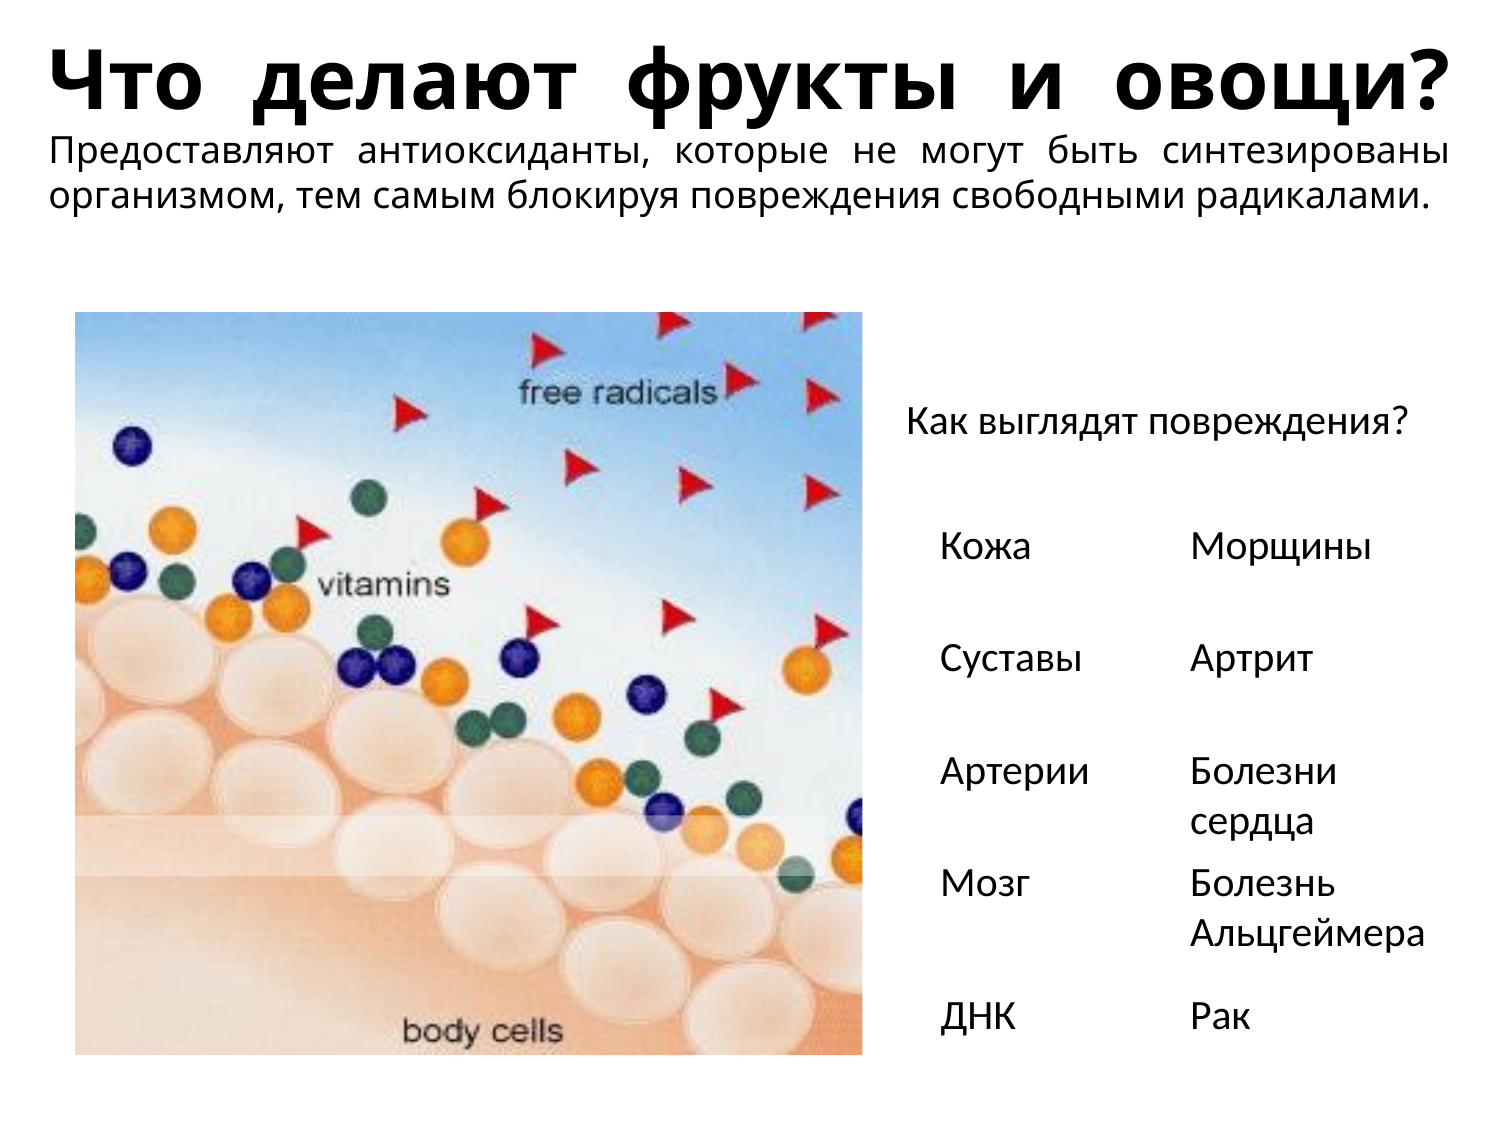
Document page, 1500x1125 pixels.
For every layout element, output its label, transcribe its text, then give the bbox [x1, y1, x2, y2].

text_box Болезнь Альцгеймера [1188, 855, 1427, 956]
text_box ДНК [938, 987, 1020, 1038]
text_box [74, 815, 825, 876]
text_box Артерии [938, 742, 1100, 793]
text_box Рак [1188, 987, 1310, 1038]
text_box Артрит [1188, 630, 1331, 681]
title Что делают фрукты и овощи? Предоставляют антиоксиданты, которые не могут быть синтезированы организмом, тем самым блокируя повреждения свободными радикалами. [48, 25, 1452, 217]
text_box Как выглядят повреждения? [904, 392, 1484, 443]
text_box Кожа [938, 517, 1039, 568]
text_box Морщины [1188, 517, 1390, 568]
text_box [75, 312, 863, 1055]
text_box Мозг [938, 855, 1031, 906]
text_box Болезни сердца [1188, 742, 1427, 843]
text_box Суставы [938, 630, 1100, 681]
